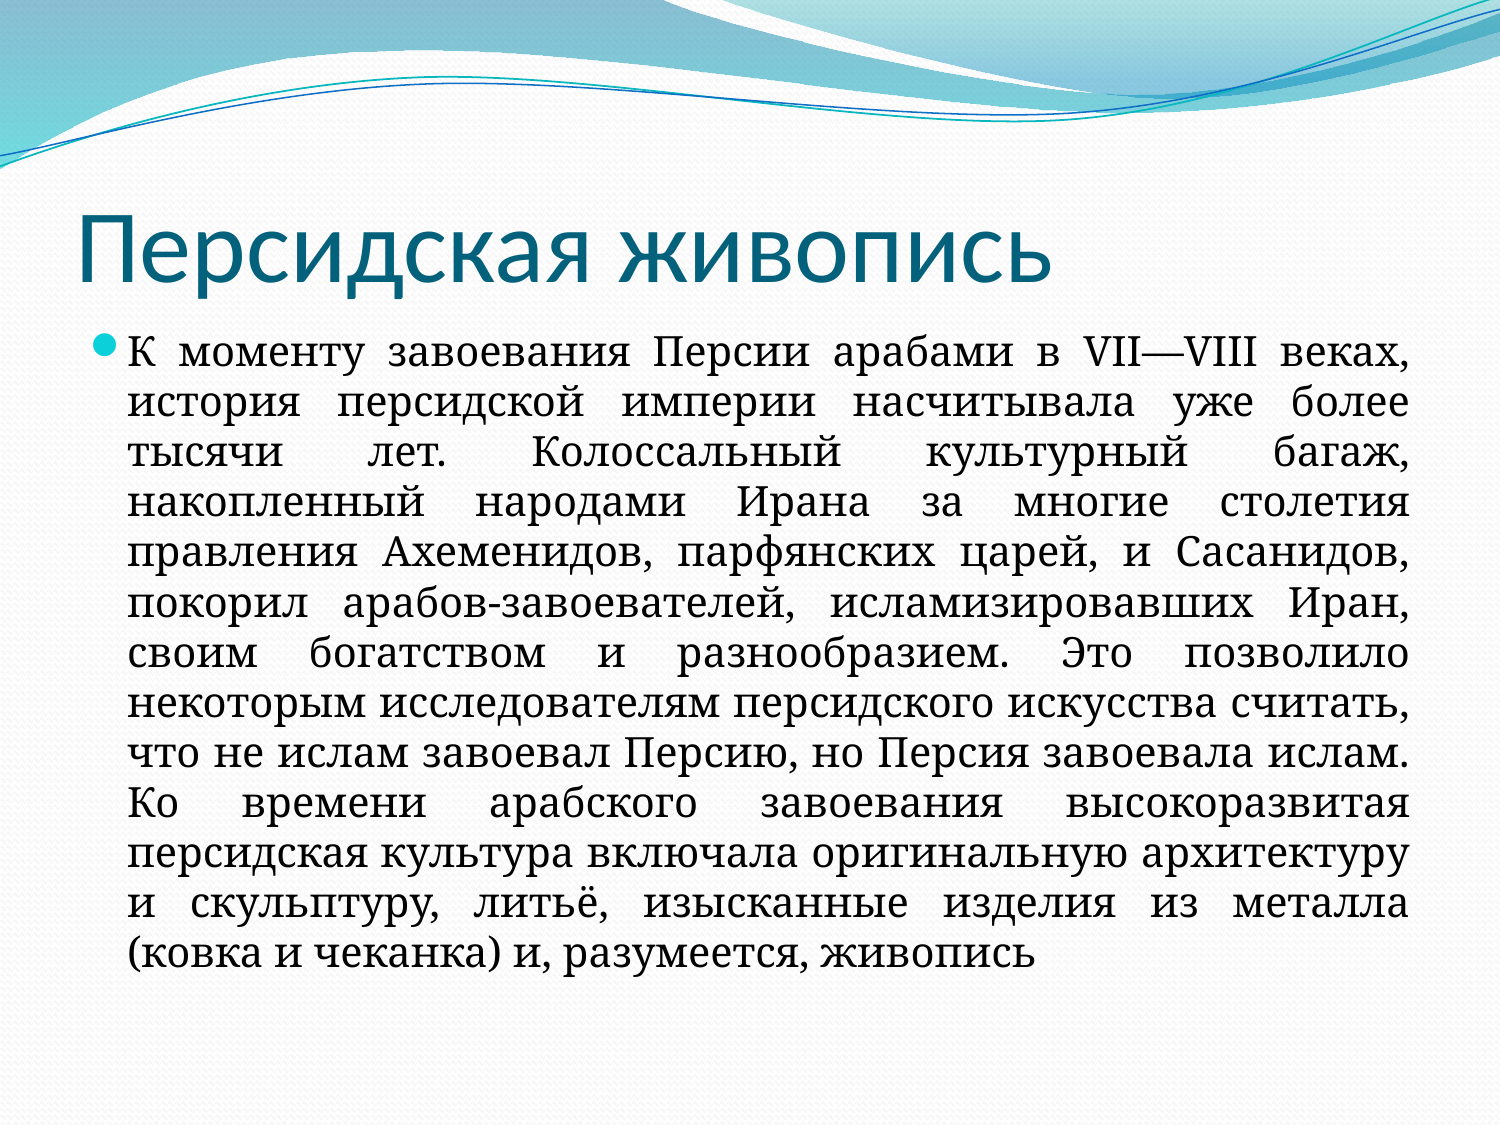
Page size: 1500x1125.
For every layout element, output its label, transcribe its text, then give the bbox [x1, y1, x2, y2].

list К моменту завоевания Персии арабами в VII—VIII веках, история персидской империи насчитывала уже более тысячи лет. Колоссальный культурный багаж, накопленный народами Ирана за многие столетия правления Ахеменидов, парфянских царей, и Сасанидов, покорил арабов-завоевателей, исламизировавших Иран, своим богатством и разнообразием. Это позволило некоторым исследователям персидского искусства считать, что не ислам завоевал Персию, но Персия завоевала ислам. Ко времени арабского завоевания высокоразвитая персидская культура включала оригинальную архитектуру и скульптуру, литьё, изысканные изделия из металла (ковка и чеканка) и, разумеется, живопись [75, 317, 1425, 1038]
title Персидская живопись [75, 115, 1425, 303]
